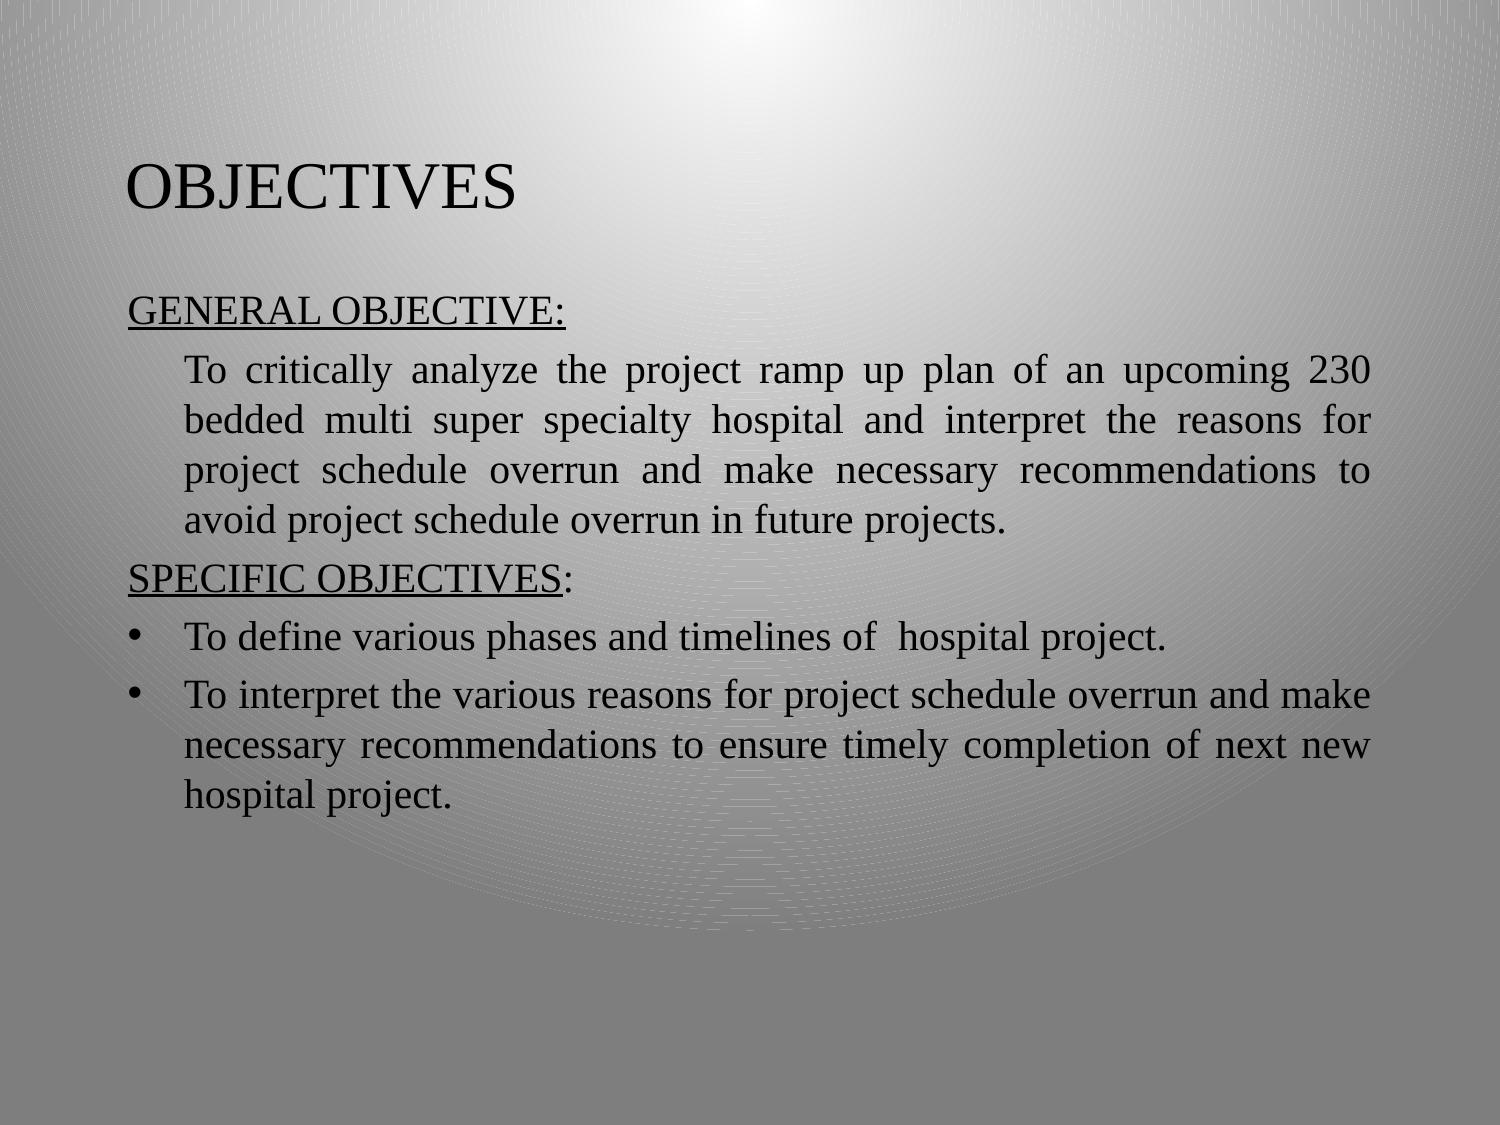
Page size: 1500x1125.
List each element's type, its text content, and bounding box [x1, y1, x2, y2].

title OBJECTIVES [0, 87, 870, 276]
list GENERAL OBJECTIVE: To critically analyze the project ramp up plan of an upcoming 230 bedded multi super specialty hospital and interpret the reasons for project schedule overrun and make necessary recommendations to avoid project schedule overrun in future projects. SPECIFIC OBJECTIVES: To define various phases and timelines of hospital project. To interpret the various reasons for project schedule overrun and make necessary recommendations to ensure timely completion of next new hospital project. [112, 275, 1388, 1063]
